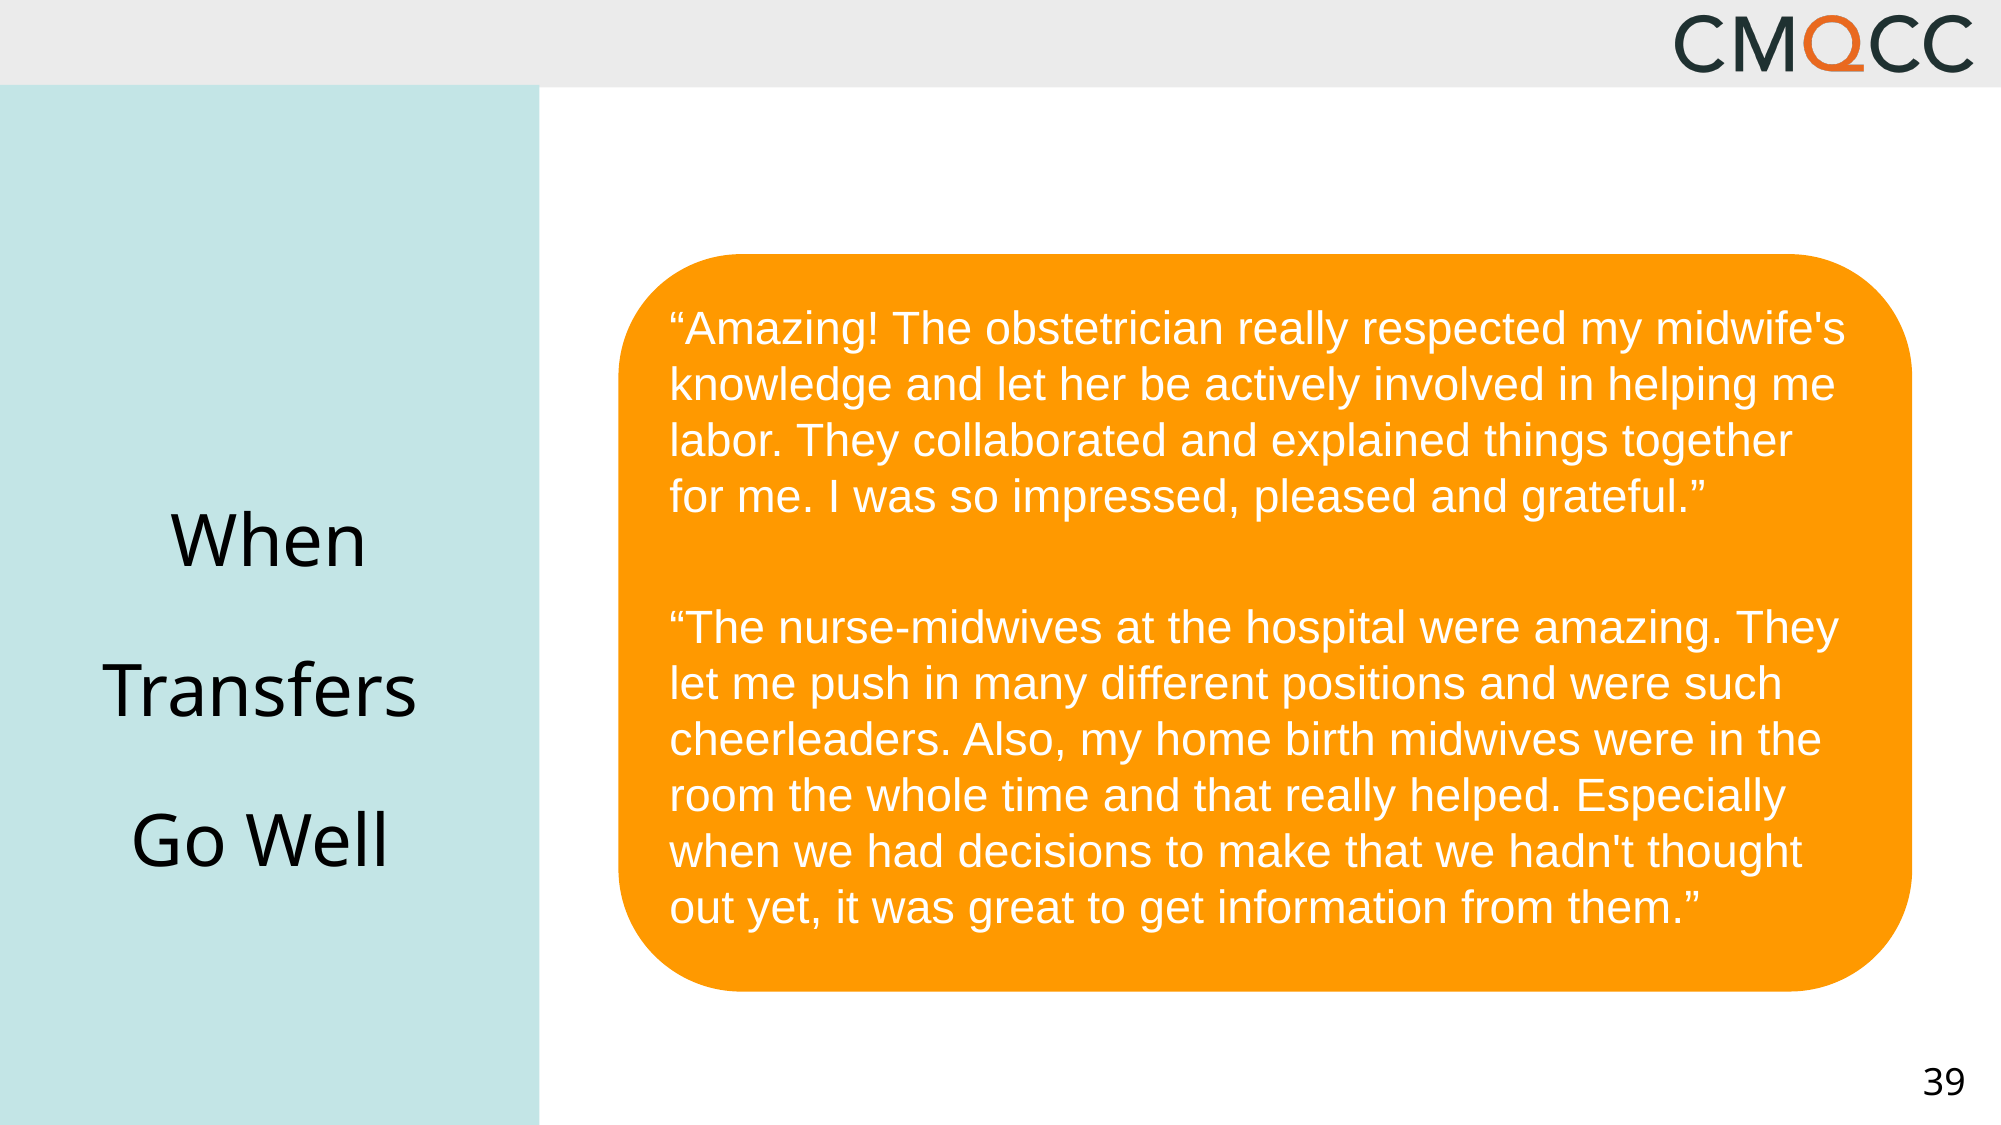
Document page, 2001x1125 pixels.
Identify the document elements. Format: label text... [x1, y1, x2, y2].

text_box “Amazing! The obstetrician really respected my midwife's knowledge and let her be actively involved in helping me labor. They collaborated and explained things together for me. I was so impressed, pleased and grateful.” “The nurse-midwives at the hospital were amazing. They let me push in many different positions and were such cheerleaders. Also, my home birth midwives were in the room the whole time and that really helped. Especially when we had decisions to make that we hadn't thought out yet, it was great to get information from them.” [618, 254, 1913, 992]
text_box [0, 83, 541, 1125]
picture [1674, 12, 1975, 75]
text_box When Transfers Go Well [15, 471, 524, 936]
